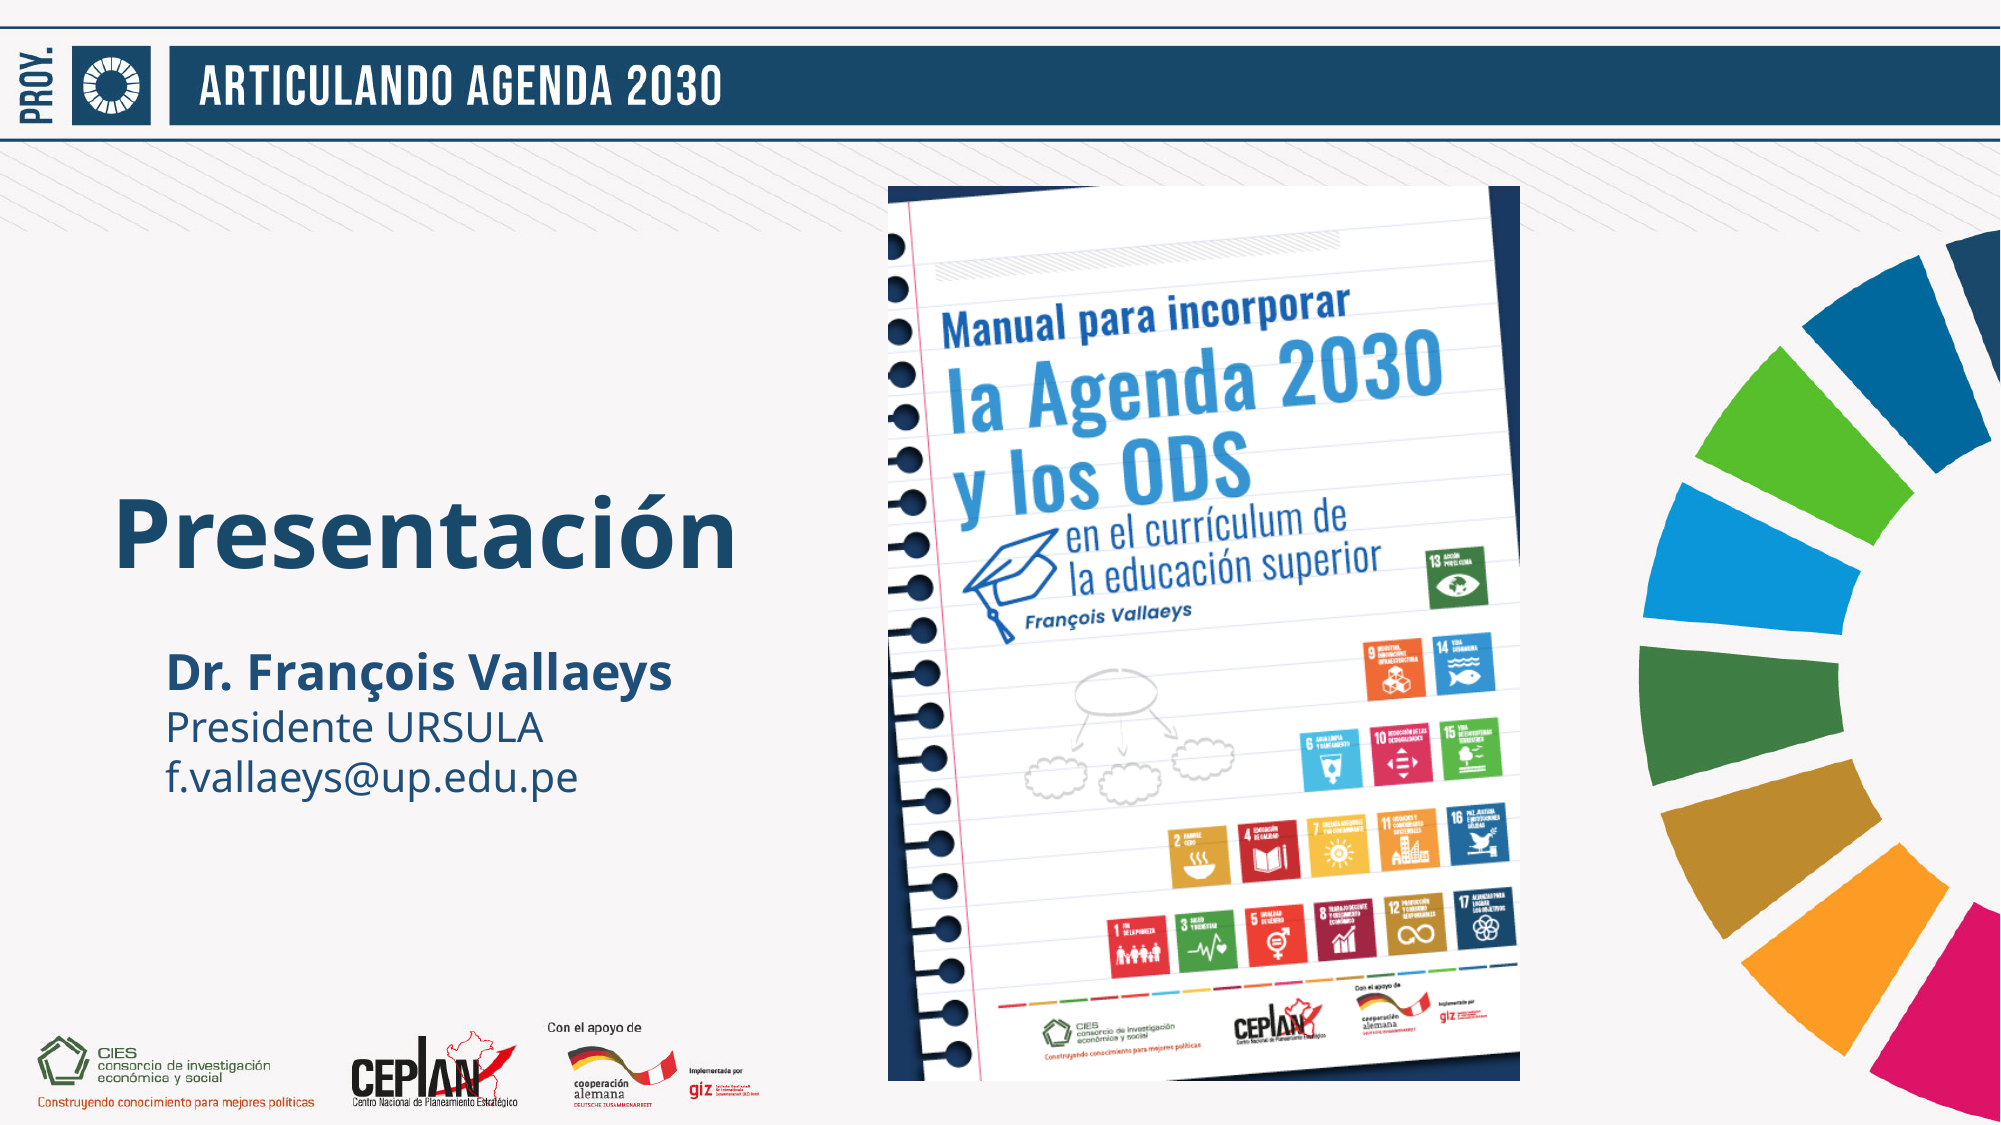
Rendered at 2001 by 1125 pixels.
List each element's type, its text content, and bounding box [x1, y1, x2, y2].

text_box Dr. François Vallaeys Presidente URSULA f.vallaeys@up.edu.pe [150, 633, 693, 809]
title Presentación [96, 477, 888, 598]
picture [0, 0, 2001, 1125]
